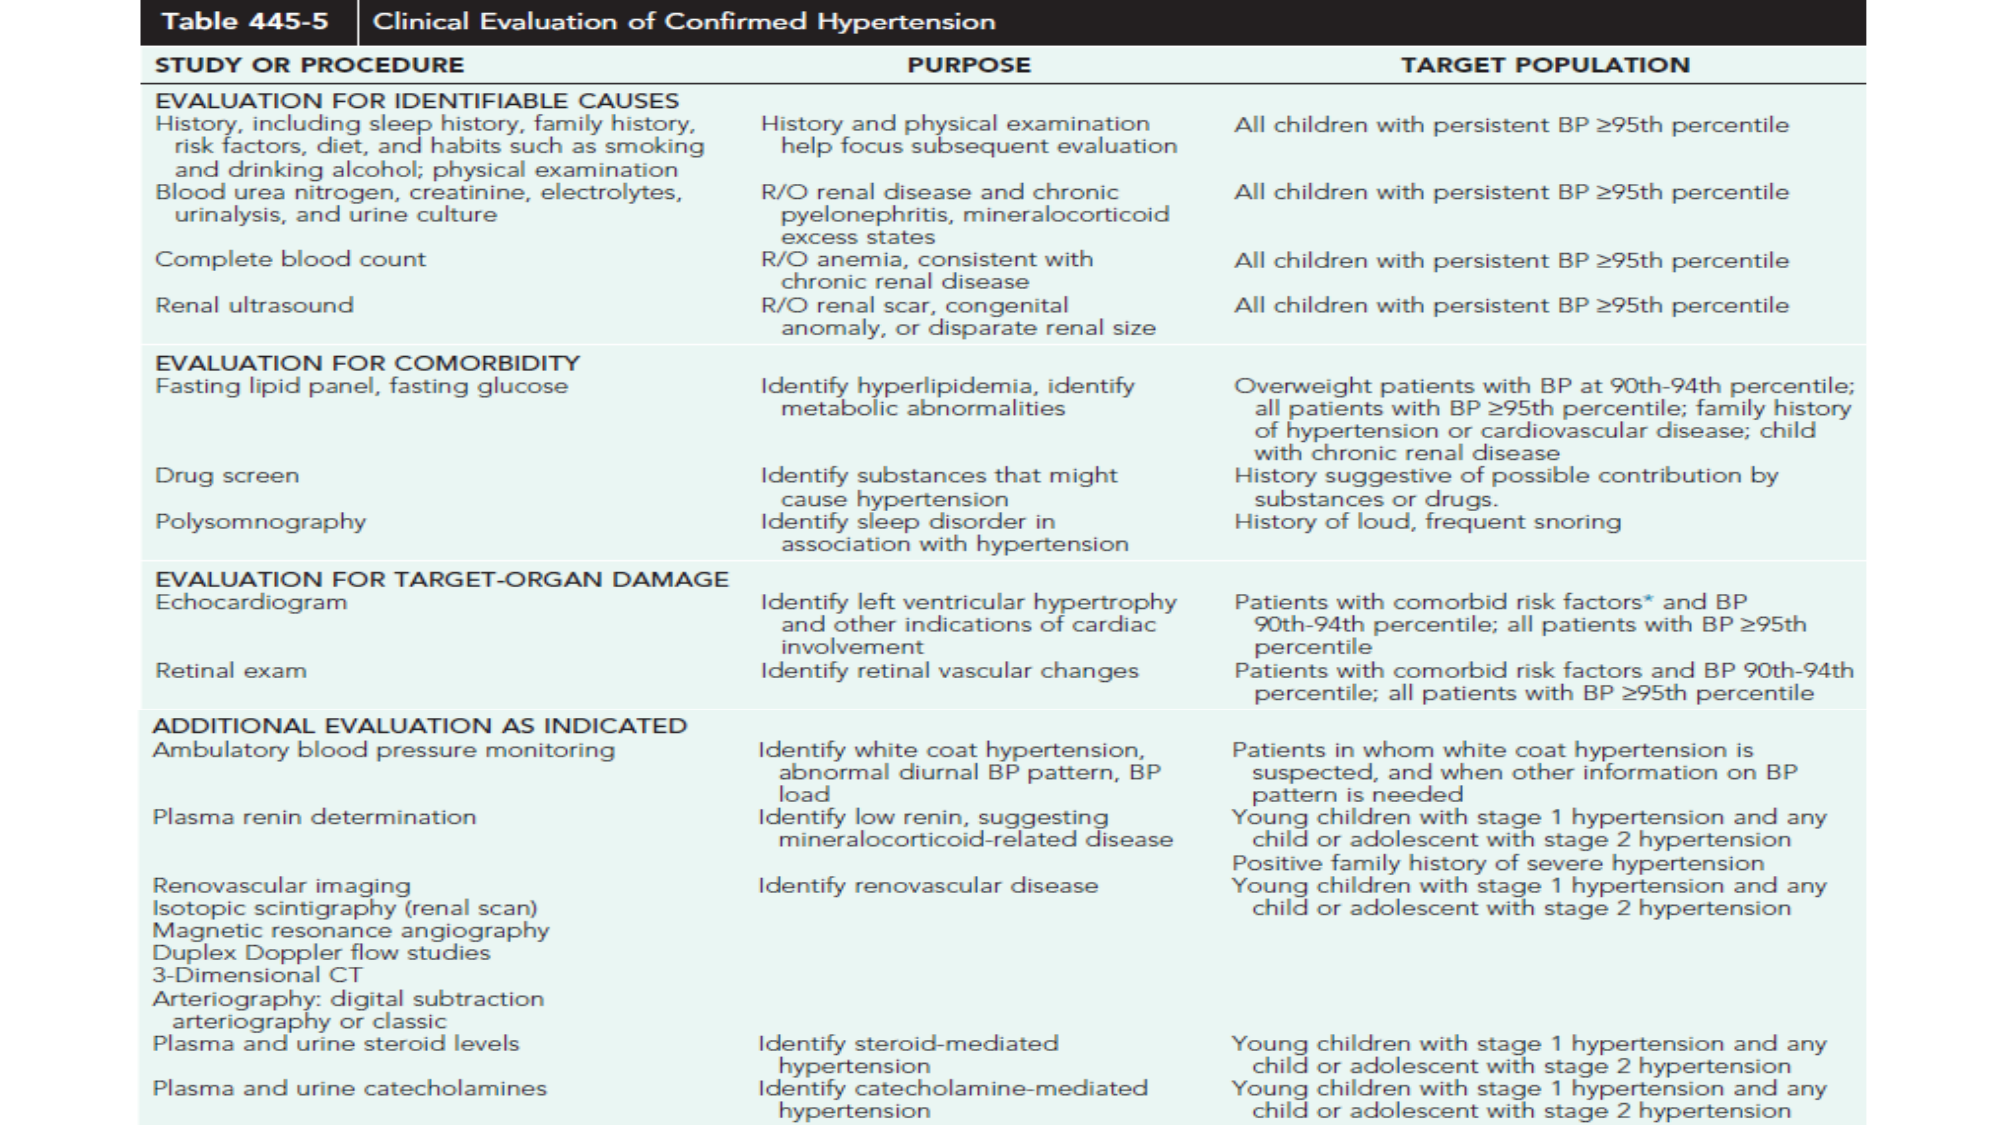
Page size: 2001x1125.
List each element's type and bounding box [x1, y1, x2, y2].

text_box [129, 0, 1867, 1125]
